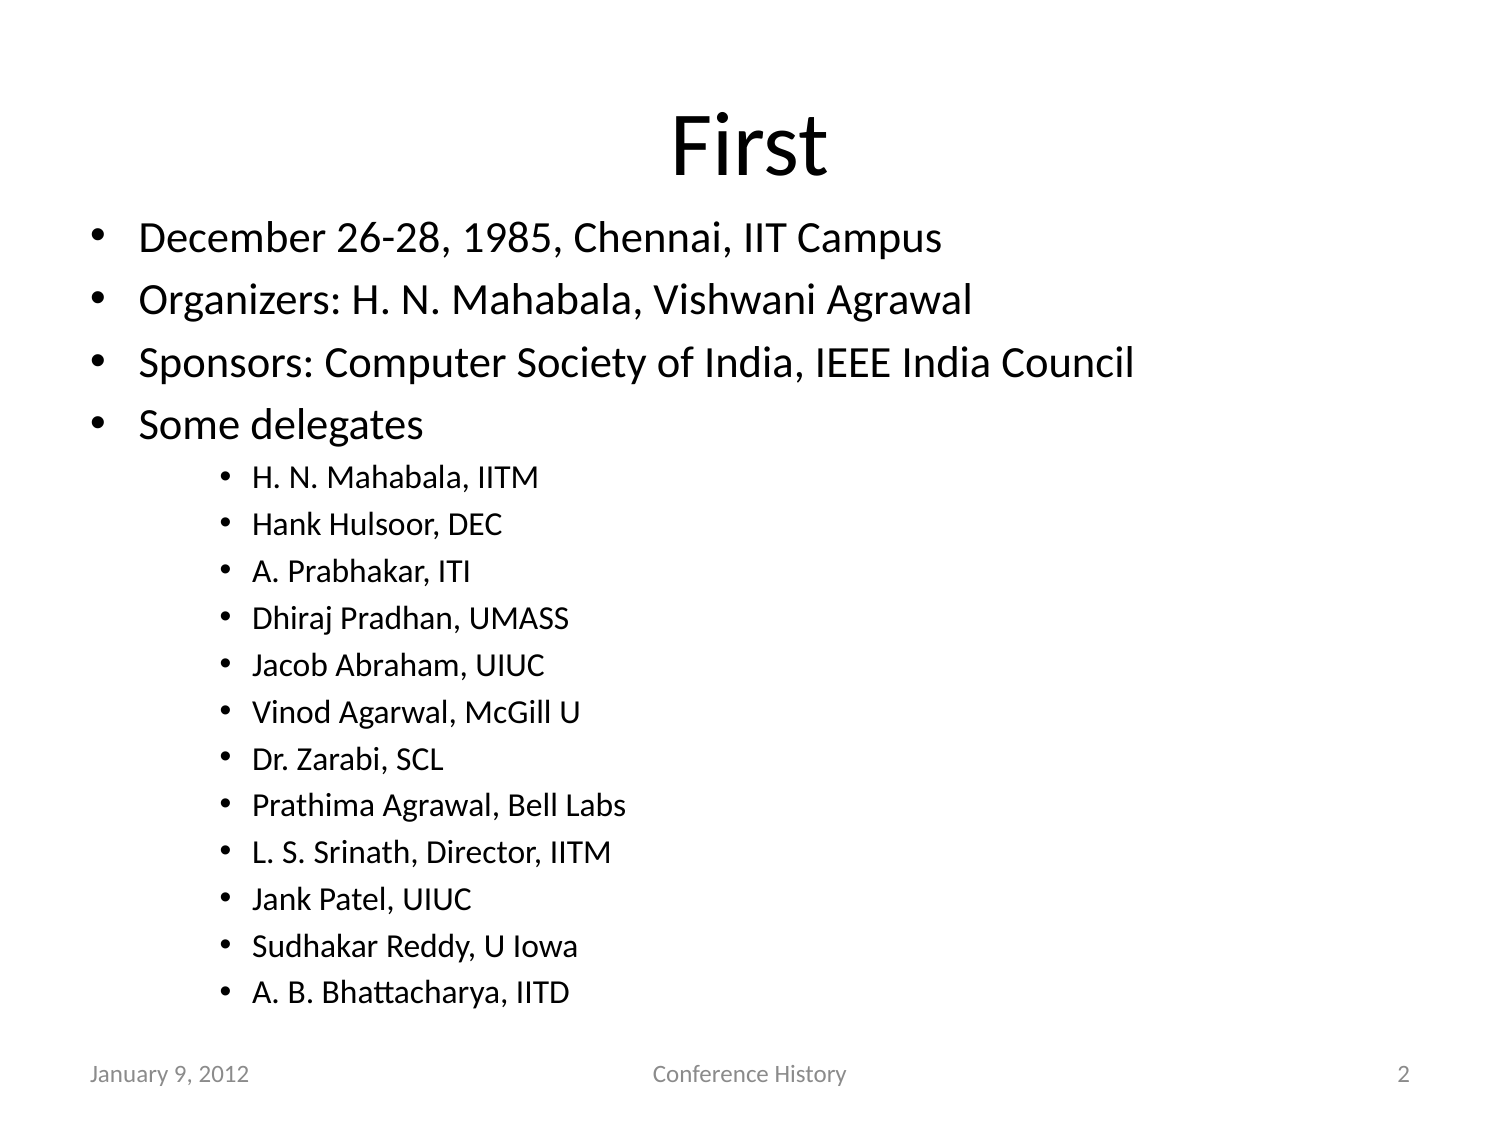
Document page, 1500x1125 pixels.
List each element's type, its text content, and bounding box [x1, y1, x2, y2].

title First [75, 45, 1425, 200]
slide_number 2 [1074, 1042, 1425, 1103]
list December 26-28, 1985, Chennai, IIT Campus Organizers: H. N. Mahabala, Vishwani Agrawal Sponsors: Computer Society of India, IEEE India Council Some delegates H. N. Mahabala, IITM Hank Hulsoor, DEC A. Prabhakar, ITI Dhiraj Pradhan, UMASS Jacob Abraham, UIUC Vinod Agarwal, McGill U Dr. Zarabi, SCL Prathima Agrawal, Bell Labs L. S. Srinath, Director, IITM Jank Patel, UIUC Sudhakar Reddy, U Iowa A. B. Bhattacharya, IITD [75, 200, 1425, 1025]
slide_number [75, 1042, 425, 1103]
footer Conference History [512, 1042, 988, 1103]
